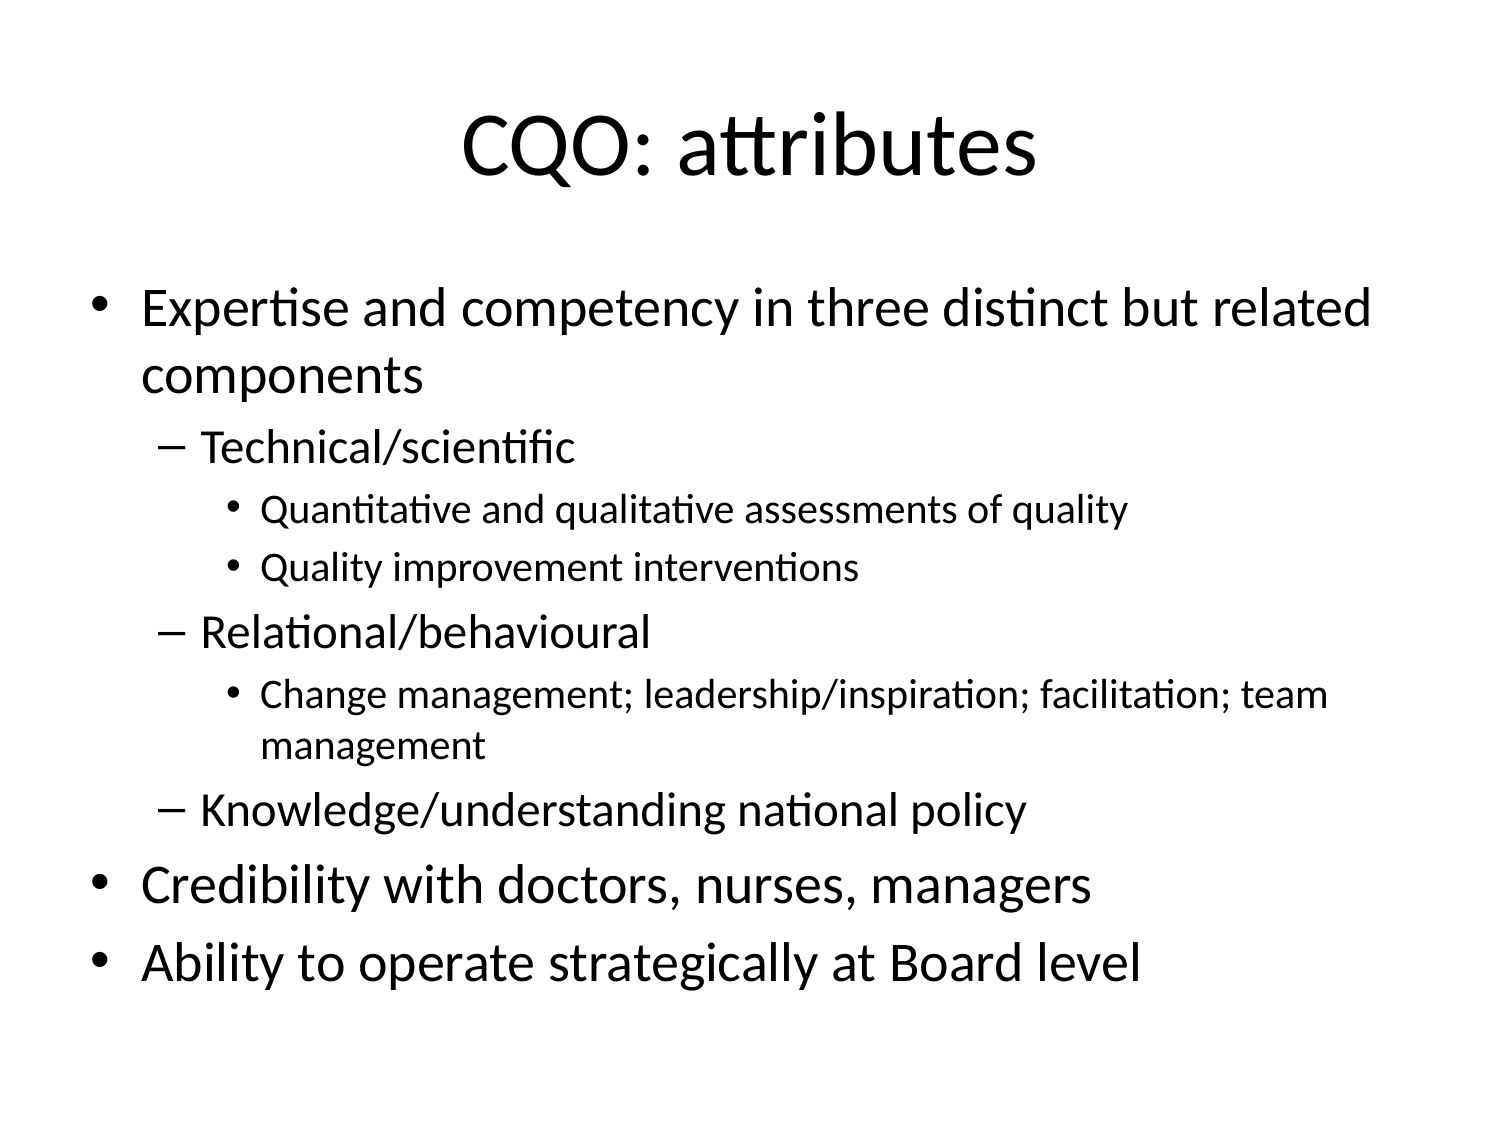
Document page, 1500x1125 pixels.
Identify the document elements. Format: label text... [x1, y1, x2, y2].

list Expertise and competency in three distinct but related components Technical/scientific Quantitative and qualitative assessments of quality Quality improvement interventions Relational/behavioural Change management; leadership/inspiration; facilitation; team management Knowledge/understanding national policy Credibility with doctors, nurses, managers Ability to operate strategically at Board level [75, 262, 1425, 1005]
title CQO: attributes [75, 45, 1425, 233]
